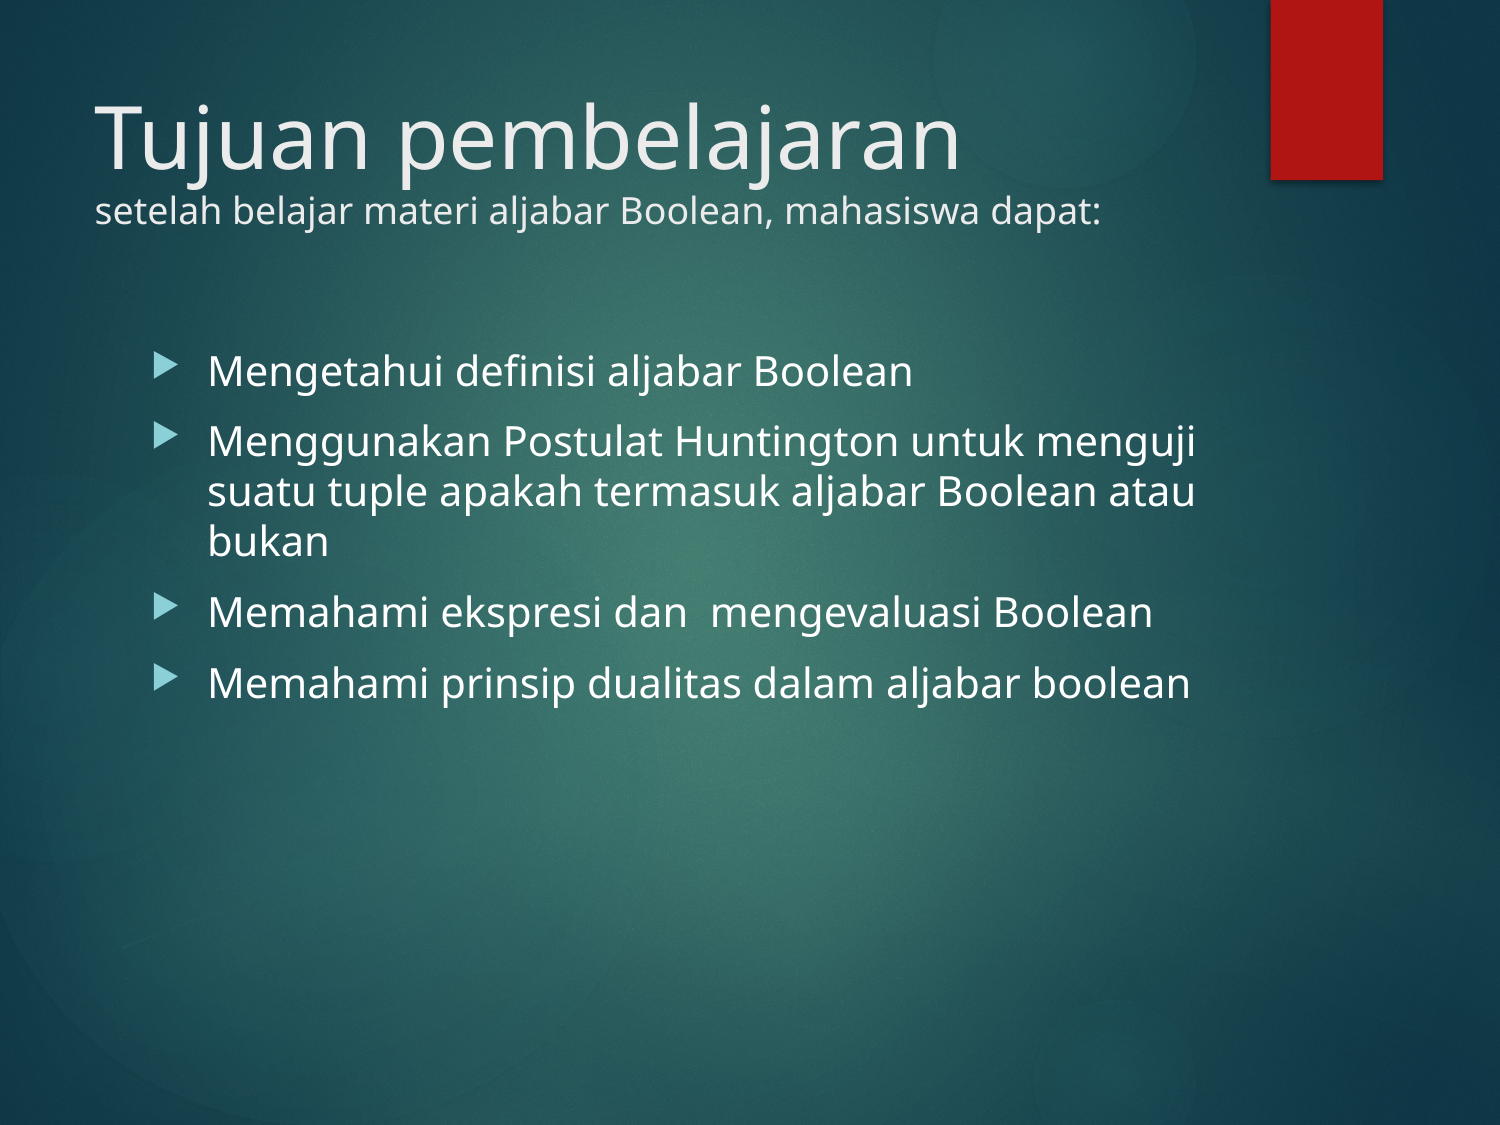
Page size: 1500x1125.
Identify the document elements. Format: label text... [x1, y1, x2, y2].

title Tujuan pembelajaran setelah belajar materi aljabar Boolean, mahasiswa dapat: [79, 74, 1237, 304]
list Mengetahui definisi aljabar Boolean Menggunakan Postulat Huntington untuk menguji suatu tuple apakah termasuk aljabar Boolean atau bukan Memahami ekspresi dan mengevaluasi Boolean Memahami prinsip dualitas dalam aljabar boolean [135, 336, 1237, 1025]
